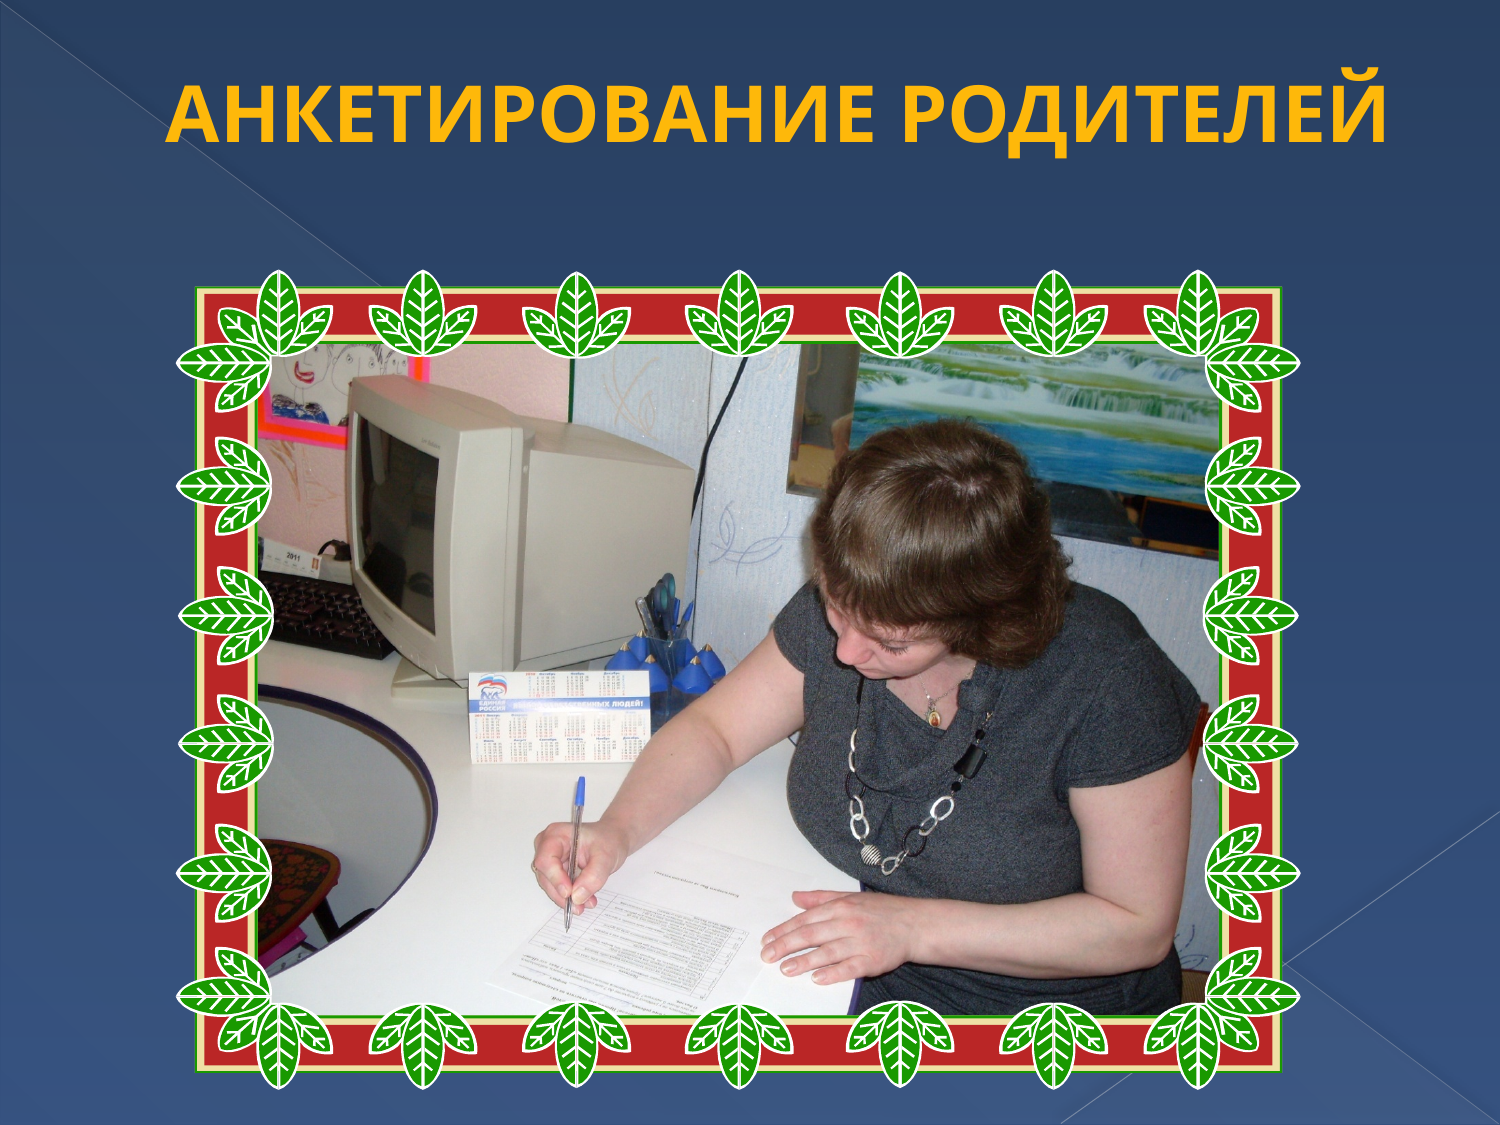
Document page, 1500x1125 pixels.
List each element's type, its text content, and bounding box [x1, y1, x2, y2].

title АНКЕТИРОВАНИЕ РОДИТЕЛЕЙ [75, 43, 1425, 274]
picture [175, 269, 1301, 1091]
